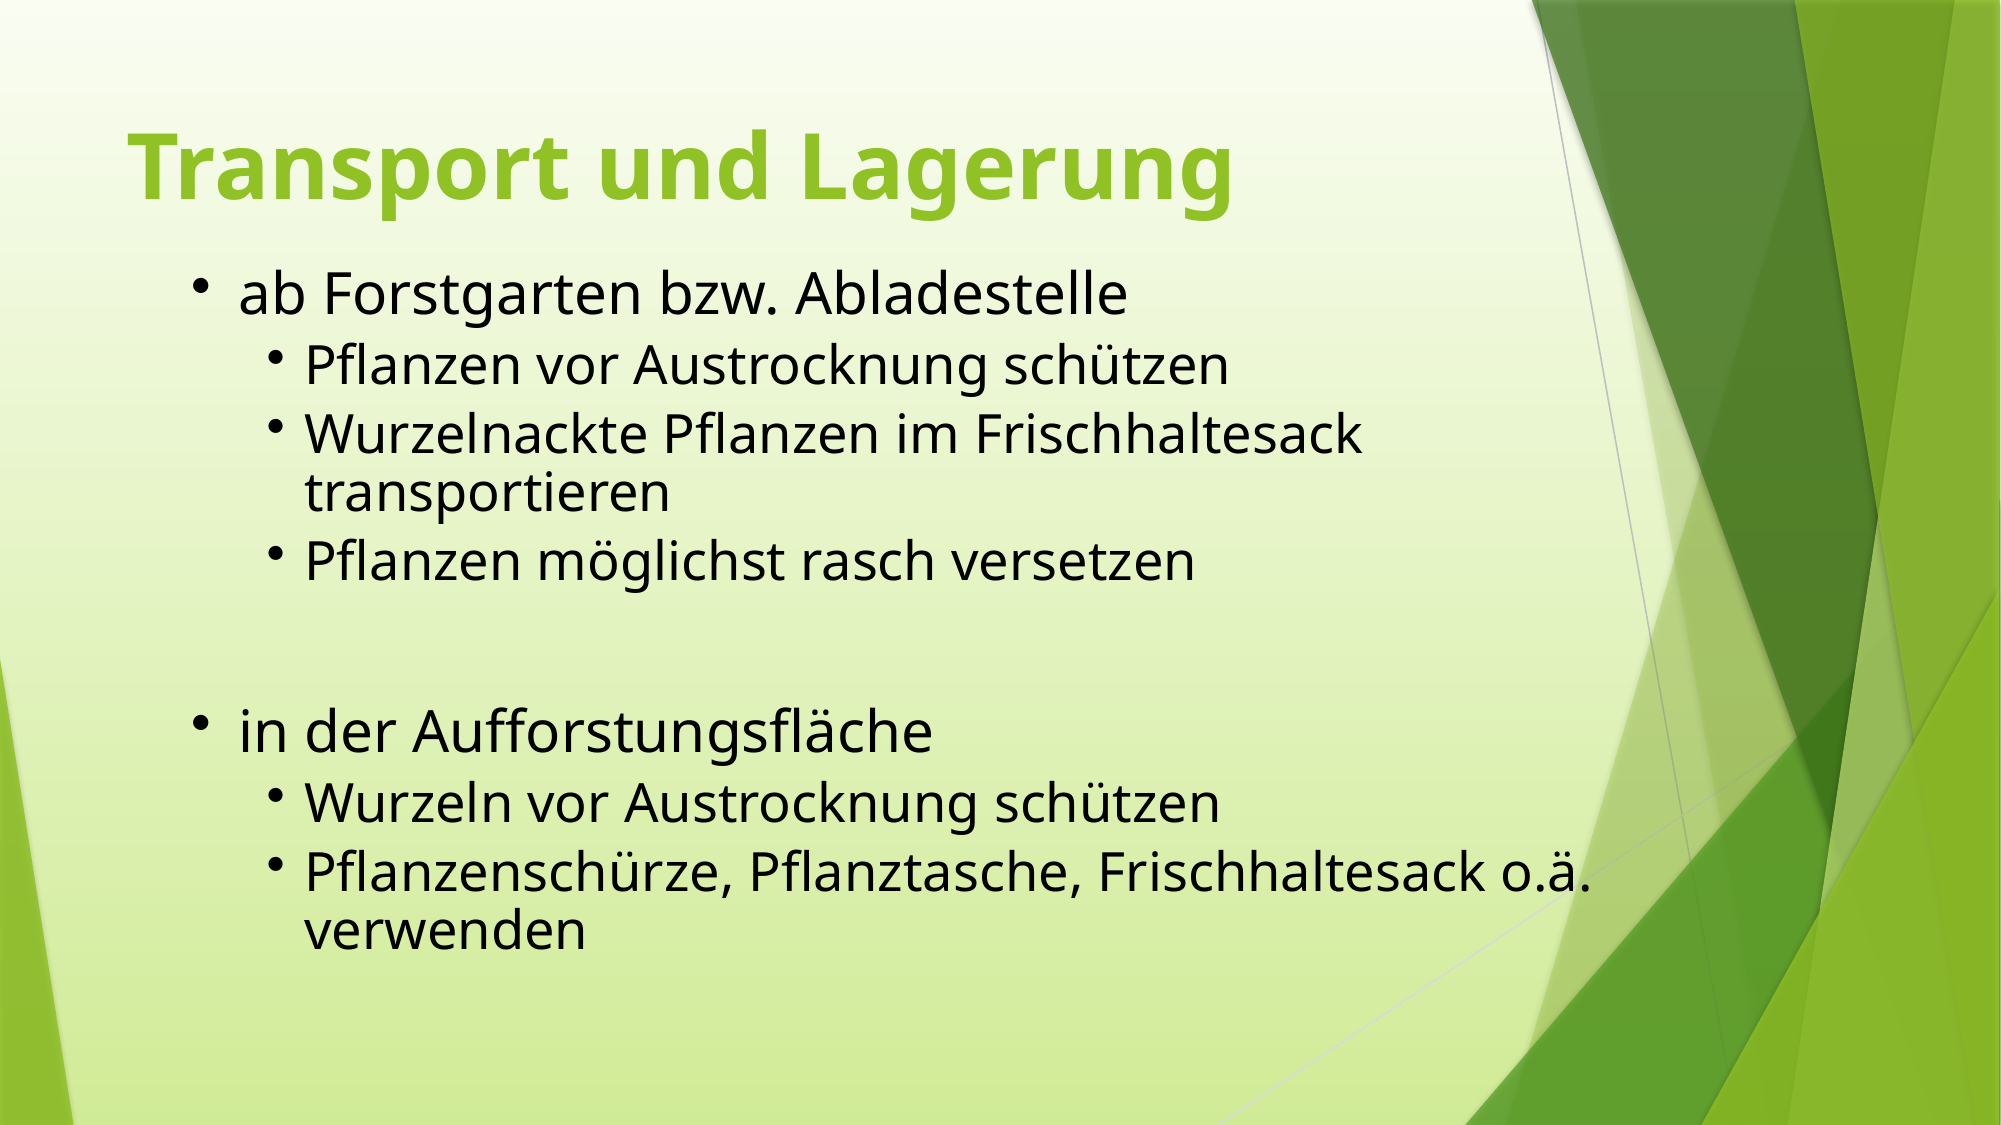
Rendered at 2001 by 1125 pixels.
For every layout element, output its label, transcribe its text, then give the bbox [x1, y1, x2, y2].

title Transport und Lagerung [111, 99, 1522, 256]
list ab Forstgarten bzw. Abladestelle Pflanzen vor Austrocknung schützen Wurzelnackte Pflanzen im Frischhaltesack transportieren Pflanzen möglichst rasch versetzen in der Aufforstungsfläche Wurzeln vor Austrocknung schützen Pflanzenschürze, Pflanztasche, Frischhaltesack o.ä. verwenden [111, 256, 1617, 991]
